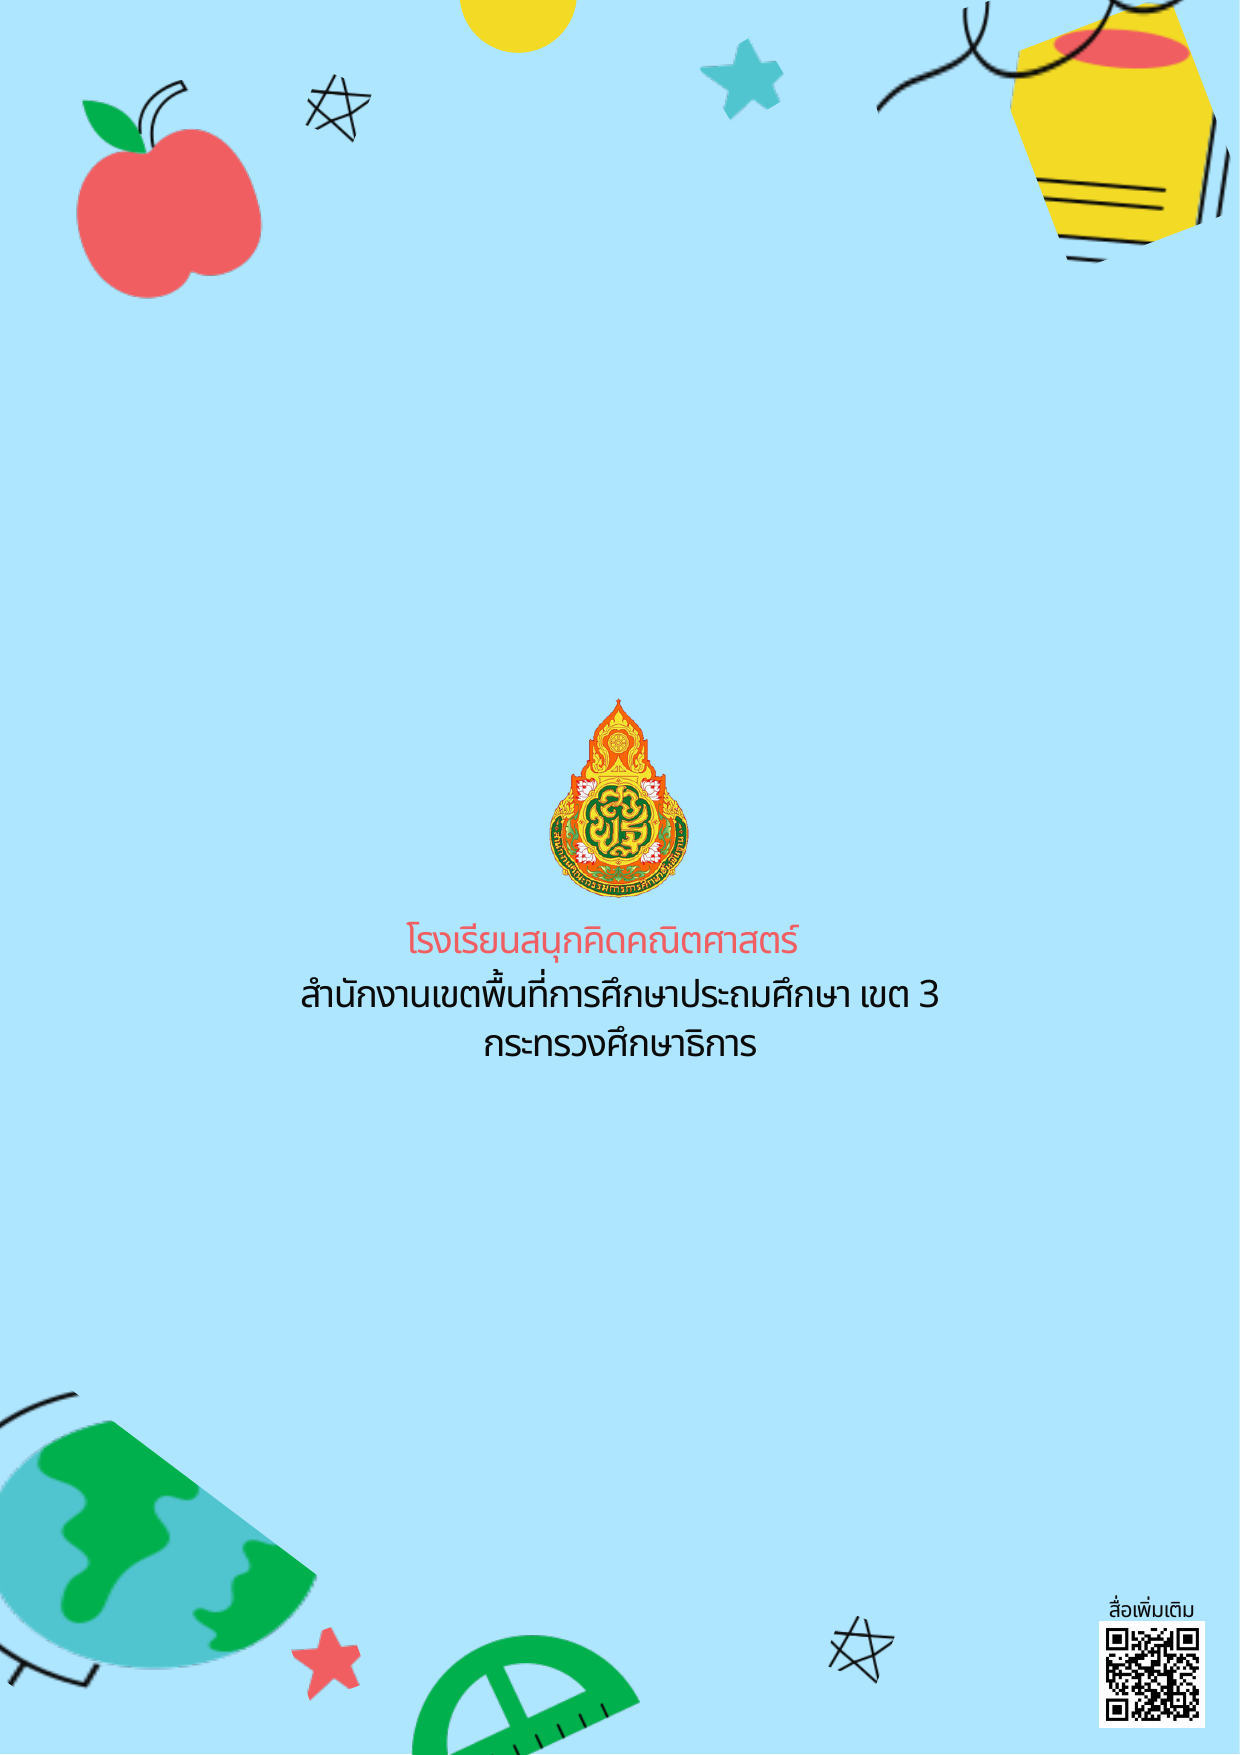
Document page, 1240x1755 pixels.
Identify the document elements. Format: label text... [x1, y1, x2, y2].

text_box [459, 0, 578, 54]
text_box [396, 1619, 640, 1755]
text_box [71, 80, 264, 306]
text_box [1099, 1622, 1206, 1728]
text_box [822, 1610, 897, 1685]
text_box [1010, 58, 1240, 273]
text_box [271, 692, 970, 1062]
text_box สื่อเพิ่มเติม [1079, 1601, 1225, 1622]
text_box [0, 1367, 323, 1755]
text_box [856, 0, 1207, 147]
text_box [299, 68, 374, 144]
text_box [699, 32, 796, 129]
text_box [288, 1620, 371, 1704]
